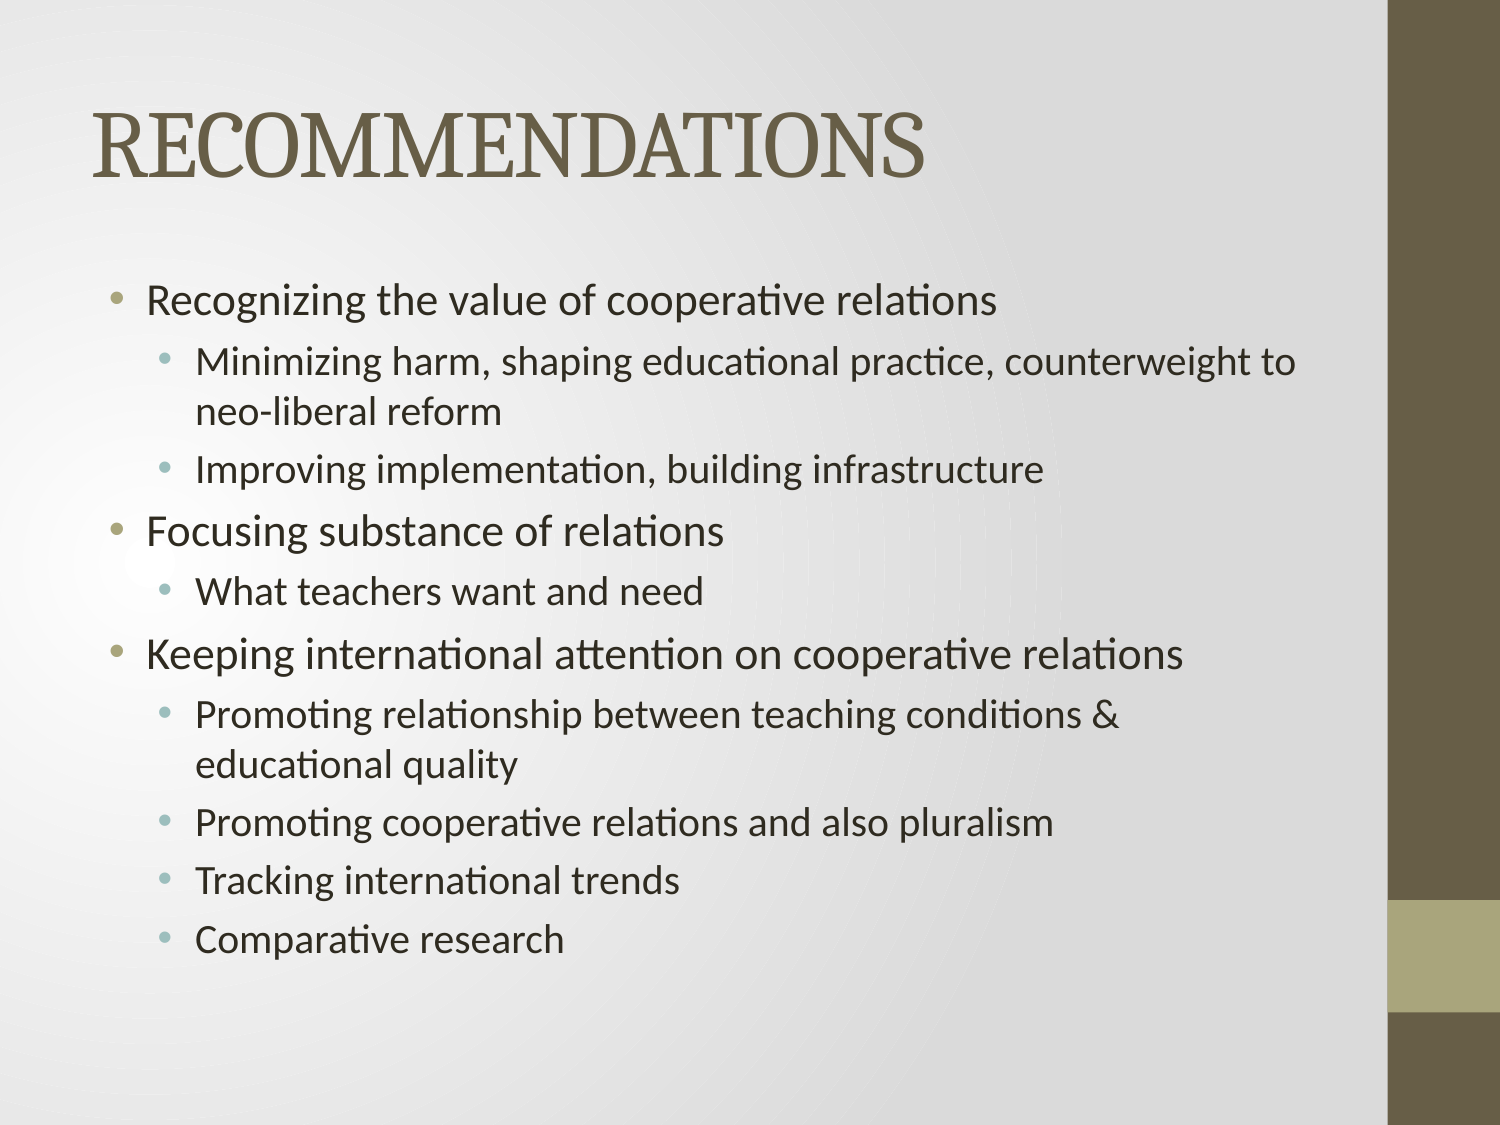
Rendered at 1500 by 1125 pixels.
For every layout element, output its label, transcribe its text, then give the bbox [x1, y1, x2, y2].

list Recognizing the value of cooperative relations Minimizing harm, shaping educational practice, counterweight to neo-liberal reform Improving implementation, building infrastructure Focusing substance of relations What teachers want and need Keeping international attention on cooperative relations Promoting relationship between teaching conditions & educational quality Promoting cooperative relations and also pluralism Tracking international trends Comparative research [75, 262, 1325, 1050]
title RECOMMENDATIONS [75, 45, 1325, 233]
